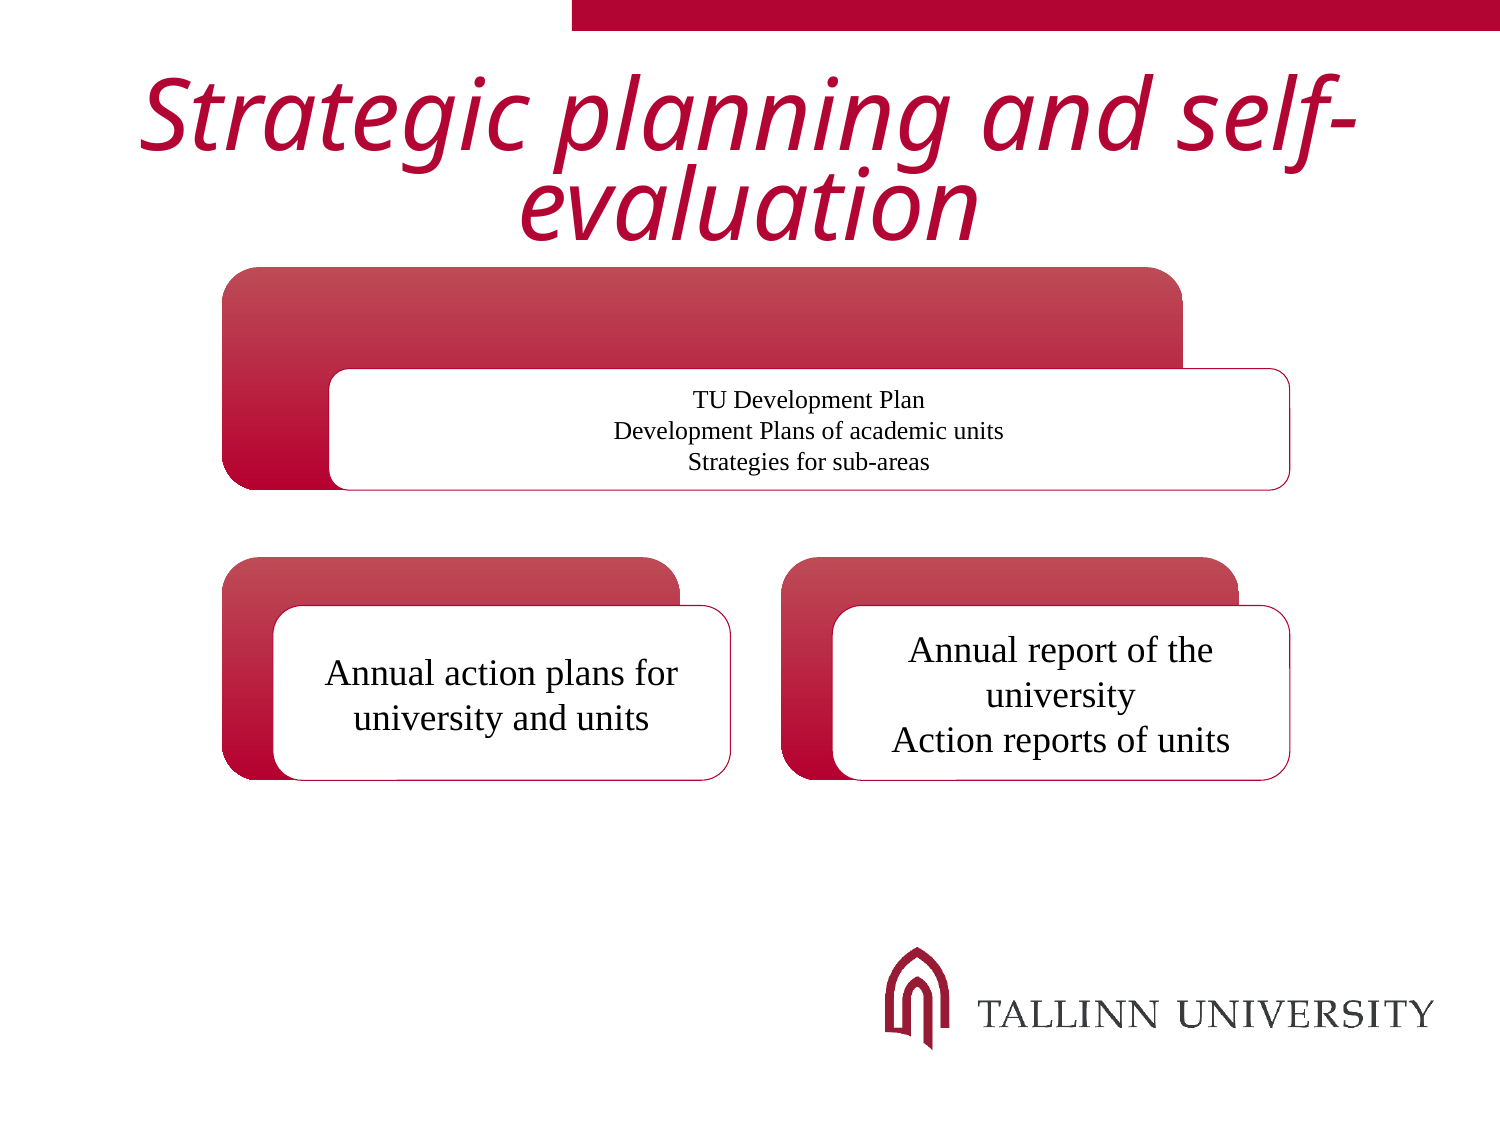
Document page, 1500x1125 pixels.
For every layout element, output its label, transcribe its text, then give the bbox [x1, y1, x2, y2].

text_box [88, 267, 1424, 1071]
picture [820, 881, 1499, 1125]
title Strategic planning and self-evaluation [103, 59, 1398, 267]
